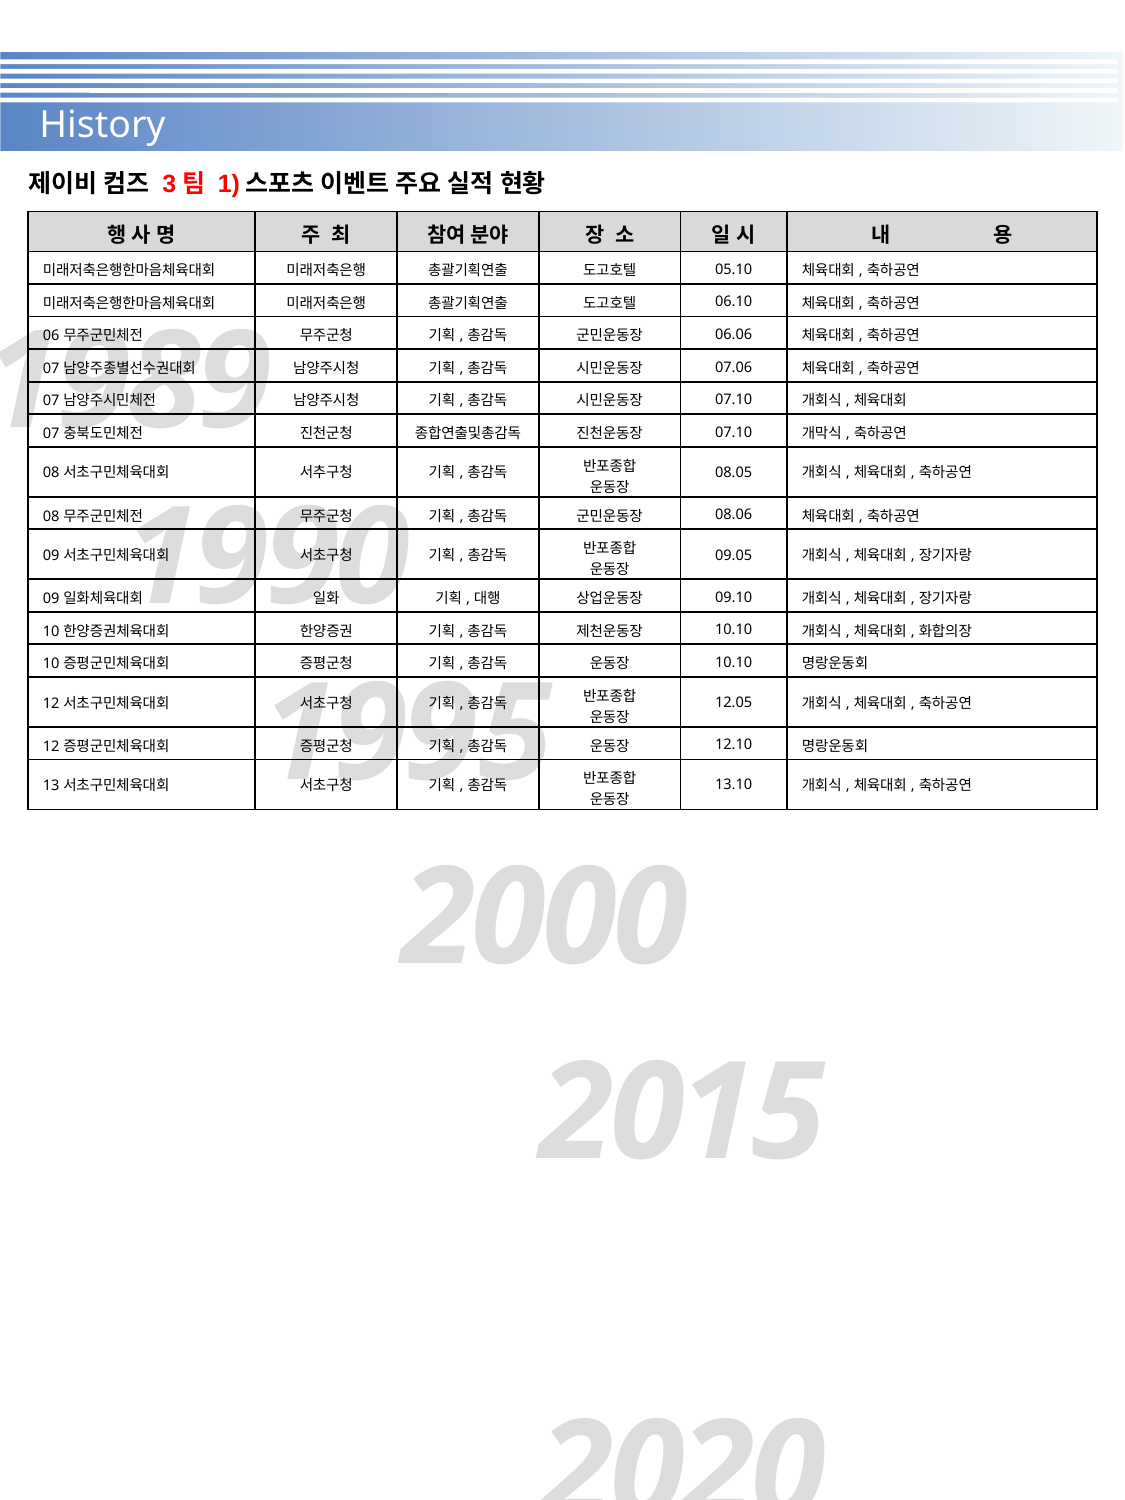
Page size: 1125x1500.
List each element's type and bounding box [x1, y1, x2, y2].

table_cell [398, 530, 538, 578]
table_cell [788, 383, 1096, 413]
table_cell [681, 350, 786, 381]
table_cell [29, 448, 254, 496]
table_cell [29, 350, 254, 381]
table_cell [681, 728, 786, 759]
table_cell [256, 645, 396, 676]
table_cell [540, 678, 680, 726]
table_cell [29, 285, 254, 316]
table_cell [788, 580, 1096, 611]
table_cell [540, 415, 680, 446]
table_cell [29, 383, 254, 413]
table_cell [398, 415, 538, 446]
table_cell [788, 448, 1096, 496]
table_cell [540, 317, 680, 348]
table_cell [788, 678, 1096, 726]
table_cell [29, 645, 254, 676]
table_cell [256, 760, 396, 809]
table_header [398, 212, 538, 251]
table_cell [398, 678, 538, 726]
text_box [0, 276, 1125, 1500]
table_cell [398, 728, 538, 759]
table_cell [398, 383, 538, 413]
table_cell [398, 350, 538, 381]
table_cell [788, 728, 1096, 759]
table_header [681, 212, 786, 251]
table_cell [29, 317, 254, 348]
table_cell [398, 645, 538, 676]
table_header [29, 212, 254, 251]
table_cell [29, 252, 254, 283]
table_cell [540, 498, 680, 528]
table_cell [256, 613, 396, 643]
table_cell [788, 530, 1096, 578]
table_cell [681, 252, 786, 283]
table_cell [681, 678, 786, 726]
table_cell [256, 728, 396, 759]
table_cell [256, 530, 396, 578]
table_cell [681, 498, 786, 528]
table_cell [29, 530, 254, 578]
table_cell [398, 580, 538, 611]
table_cell [29, 498, 254, 528]
table_cell [398, 285, 538, 316]
table_cell [398, 760, 538, 809]
table_cell [788, 498, 1096, 528]
table_cell [398, 252, 538, 283]
table_header [256, 212, 396, 251]
text_box [0, 51, 1124, 154]
table_cell [540, 645, 680, 676]
table_cell [540, 252, 680, 283]
table_cell [398, 448, 538, 496]
table_cell [788, 613, 1096, 643]
table_cell [256, 285, 396, 316]
table_cell [256, 448, 396, 496]
table_cell [398, 498, 538, 528]
table_cell [788, 285, 1096, 316]
table_cell [788, 350, 1096, 381]
table_cell [540, 613, 680, 643]
table_cell [540, 383, 680, 413]
table_cell [788, 252, 1096, 283]
table_cell [256, 383, 396, 413]
text_box [26, 165, 887, 197]
table_cell [540, 728, 680, 759]
table_cell [681, 760, 786, 809]
table_cell [681, 580, 786, 611]
table_cell [788, 760, 1096, 809]
table_cell [681, 285, 786, 316]
table_cell [540, 580, 680, 611]
table_cell [681, 613, 786, 643]
table_cell [29, 613, 254, 643]
table_cell [256, 317, 396, 348]
table_cell [681, 530, 786, 578]
table_header [788, 212, 1096, 251]
table_cell [540, 350, 680, 381]
table_cell [29, 580, 254, 611]
table_cell [681, 317, 786, 348]
table_cell [681, 448, 786, 496]
table_cell [398, 613, 538, 643]
table_cell [398, 317, 538, 348]
table_cell [29, 678, 254, 726]
table_cell [788, 415, 1096, 446]
table_cell [256, 415, 396, 446]
table_cell [681, 645, 786, 676]
table_cell [256, 498, 396, 528]
table_cell [681, 383, 786, 413]
table_cell [540, 530, 680, 578]
table_header [540, 212, 680, 251]
table_cell [256, 580, 396, 611]
table_cell [788, 317, 1096, 348]
table_cell [29, 760, 254, 809]
table_cell [788, 645, 1096, 676]
table_cell [540, 285, 680, 316]
table_cell [256, 252, 396, 283]
table_cell [540, 760, 680, 809]
table_cell [256, 678, 396, 726]
table_cell [256, 350, 396, 381]
table_cell [29, 728, 254, 759]
table_cell [540, 448, 680, 496]
table_cell [681, 415, 786, 446]
table_cell [29, 415, 254, 446]
